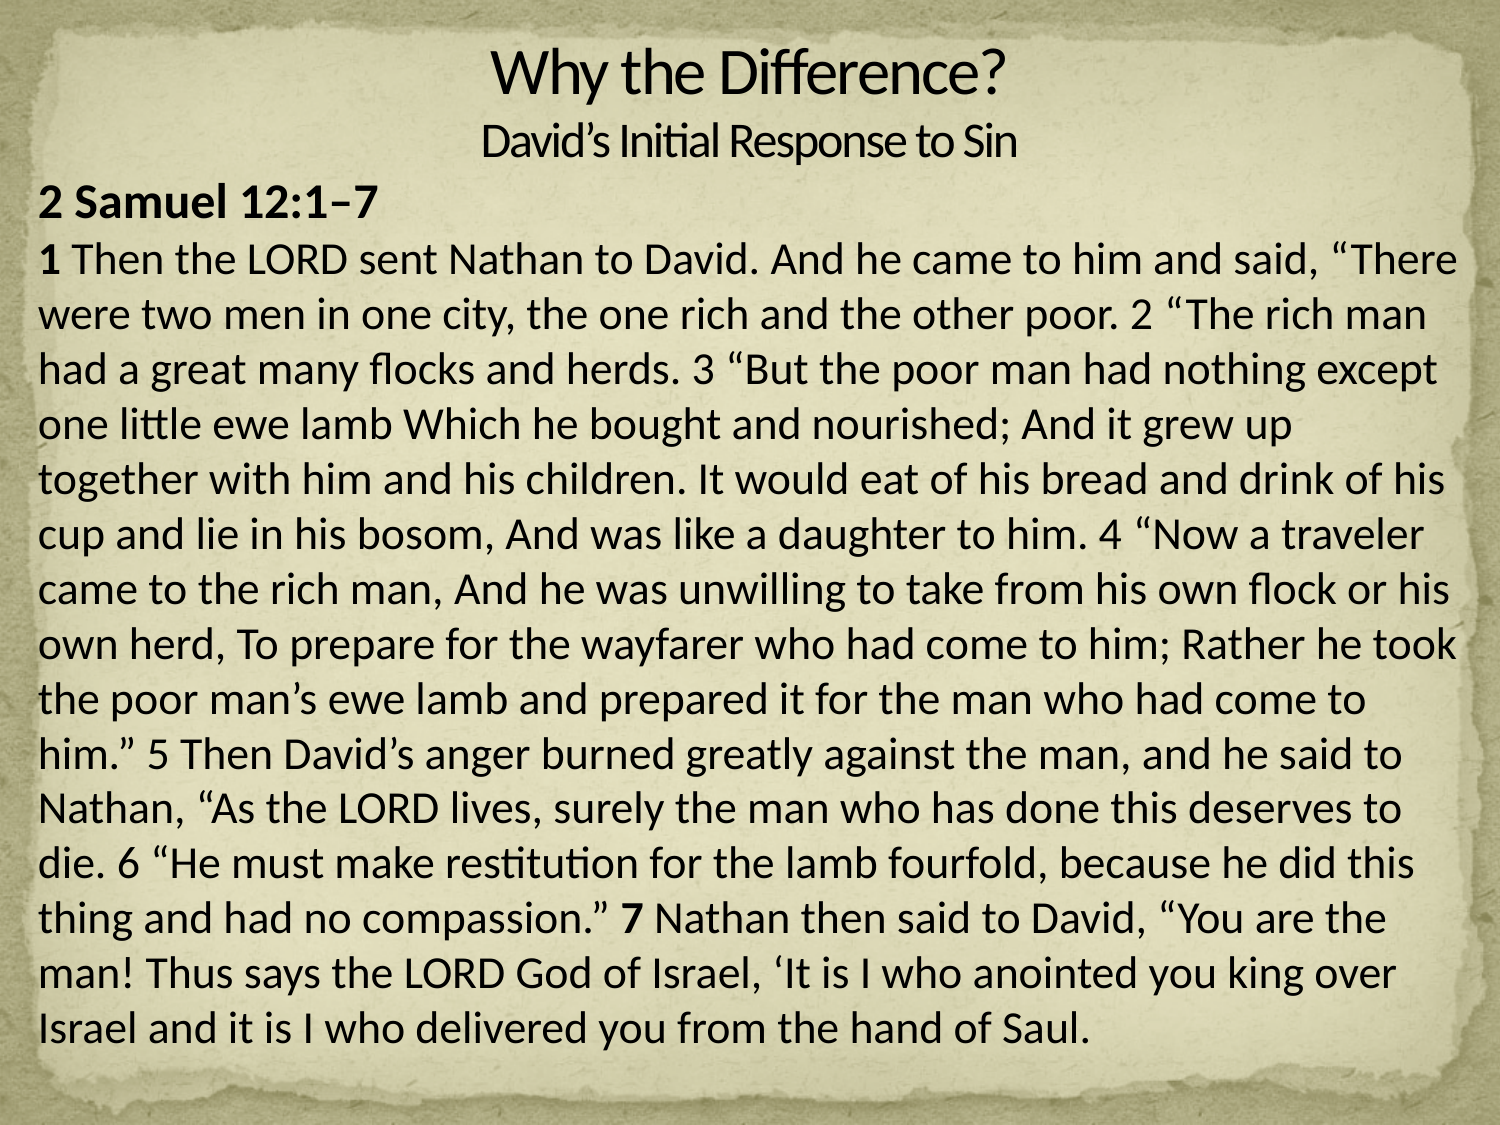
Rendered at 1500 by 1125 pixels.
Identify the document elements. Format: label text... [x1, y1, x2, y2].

text_box 2 Samuel 12:1–7 1 Then the Lord sent Nathan to David. And he came to him and said, “There were two men in one city, the one rich and the other poor. 2 “The rich man had a great many flocks and herds. 3 “But the poor man had nothing except one little ewe lamb Which he bought and nourished; And it grew up together with him and his children. It would eat of his bread and drink of his cup and lie in his bosom, And was like a daughter to him. 4 “Now a traveler came to the rich man, And he was unwilling to take from his own flock or his own herd, To prepare for the wayfarer who had come to him; Rather he took the poor man’s ewe lamb and prepared it for the man who had come to him.” 5 Then David’s anger burned greatly against the man, and he said to Nathan, “As the Lord lives, surely the man who has done this deserves to die. 6 “He must make restitution for the lamb fourfold, because he did this thing and had no compassion.” 7 Nathan then said to David, “You are the man! Thus says the Lord God of Israel, ‘It is I who anointed you king over Israel and it is I who delivered you from the hand of Saul. [23, 161, 1477, 1061]
text_box Why the Difference? David’s Initial Response to Sin [46, 62, 1454, 161]
